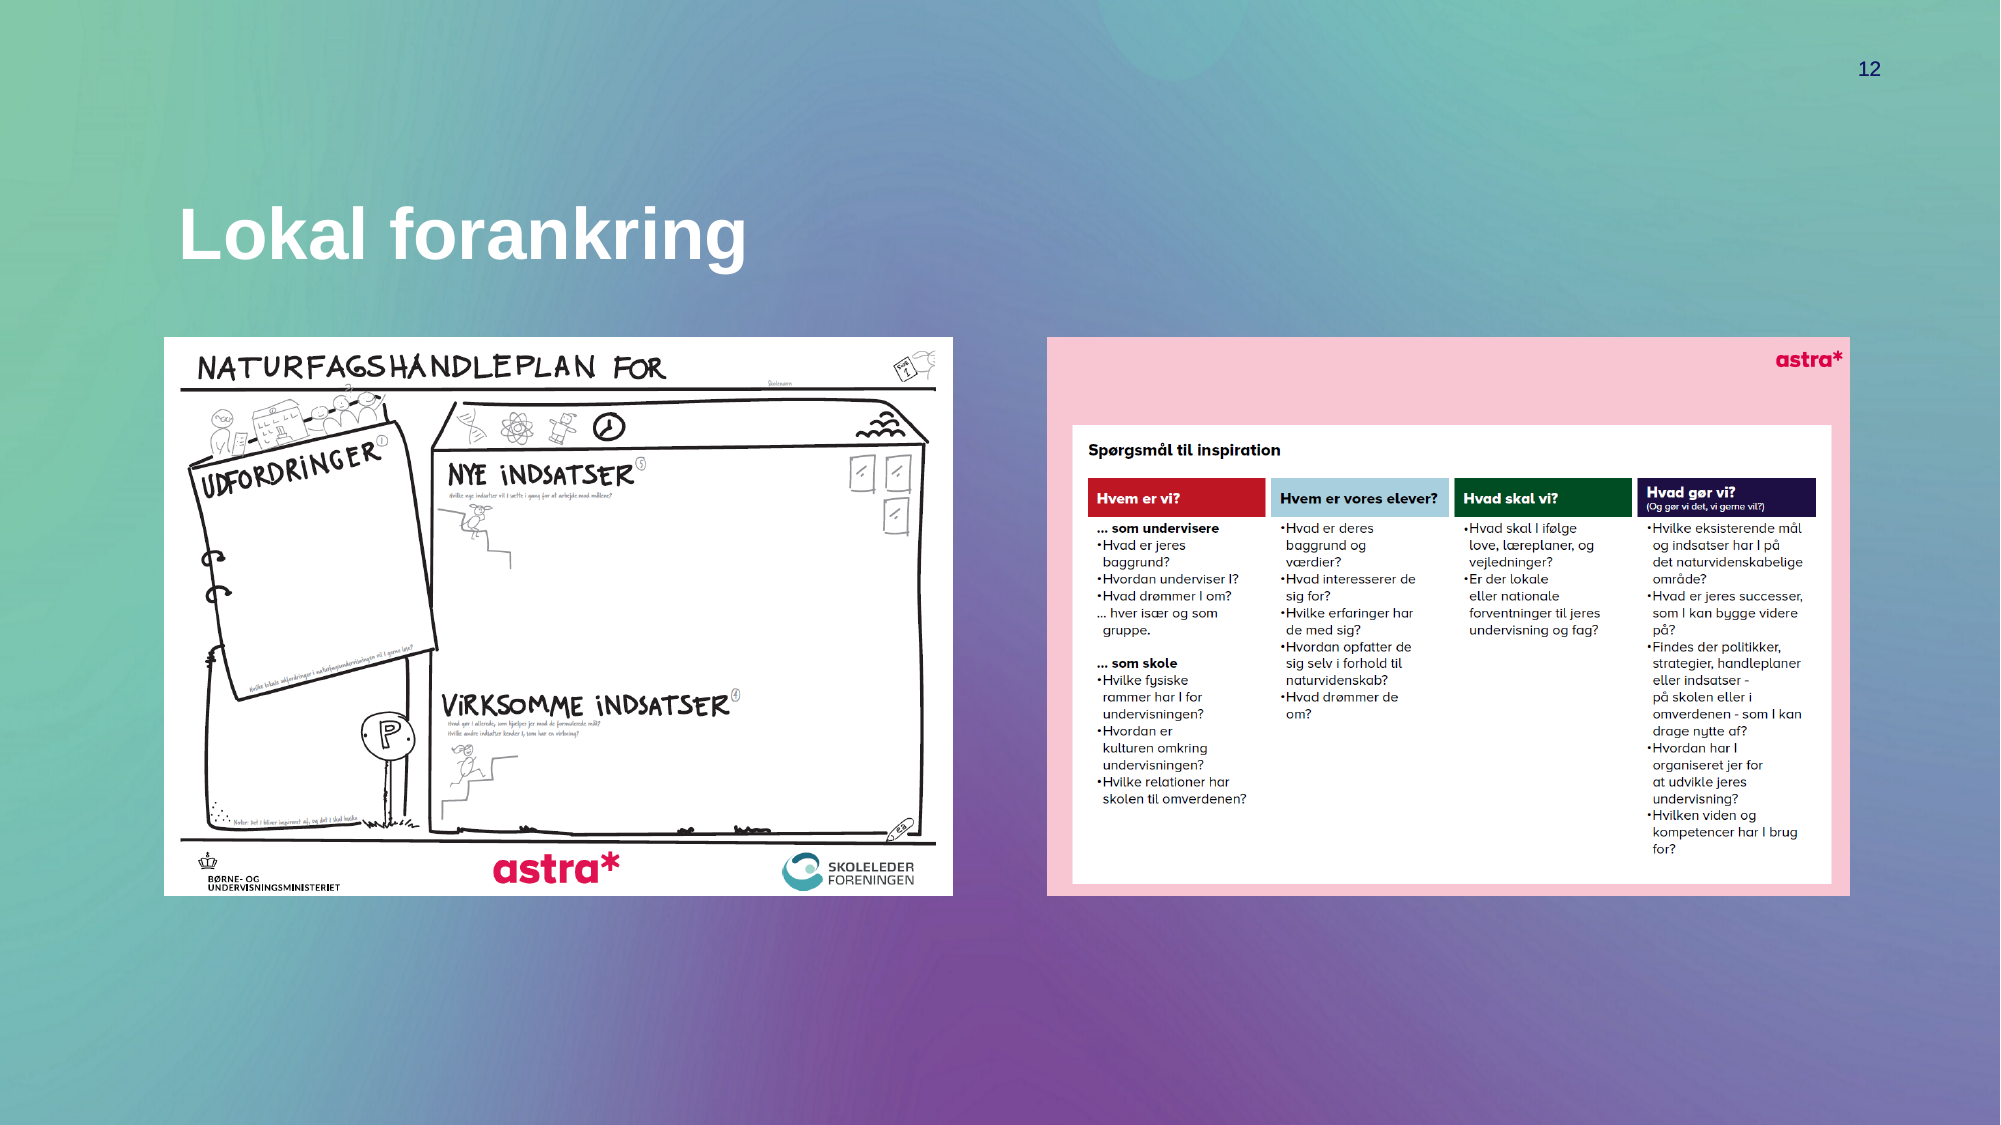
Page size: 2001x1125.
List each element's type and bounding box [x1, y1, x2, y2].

list [0, 0, 2000, 1125]
picture [1047, 337, 1850, 896]
picture [164, 337, 953, 896]
